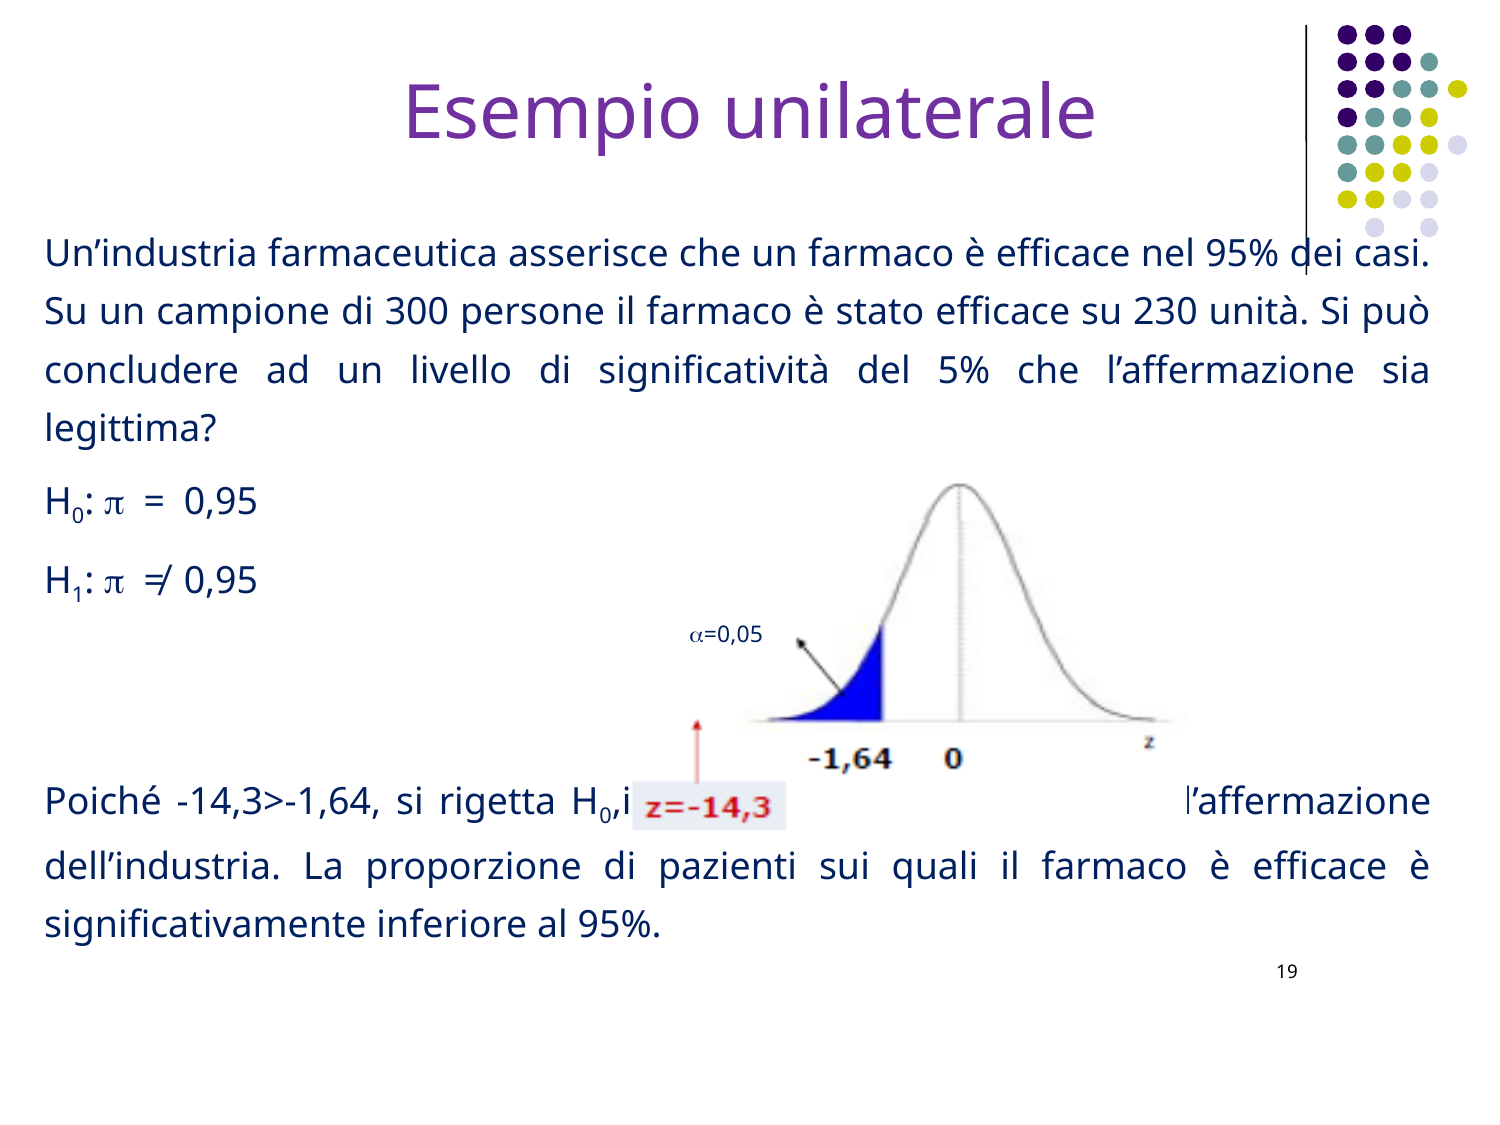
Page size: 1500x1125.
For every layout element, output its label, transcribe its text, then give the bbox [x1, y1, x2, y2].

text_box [631, 467, 1188, 834]
text_box 19 [1219, 952, 1313, 985]
text_box Esempio unilaterale [29, 47, 1471, 161]
